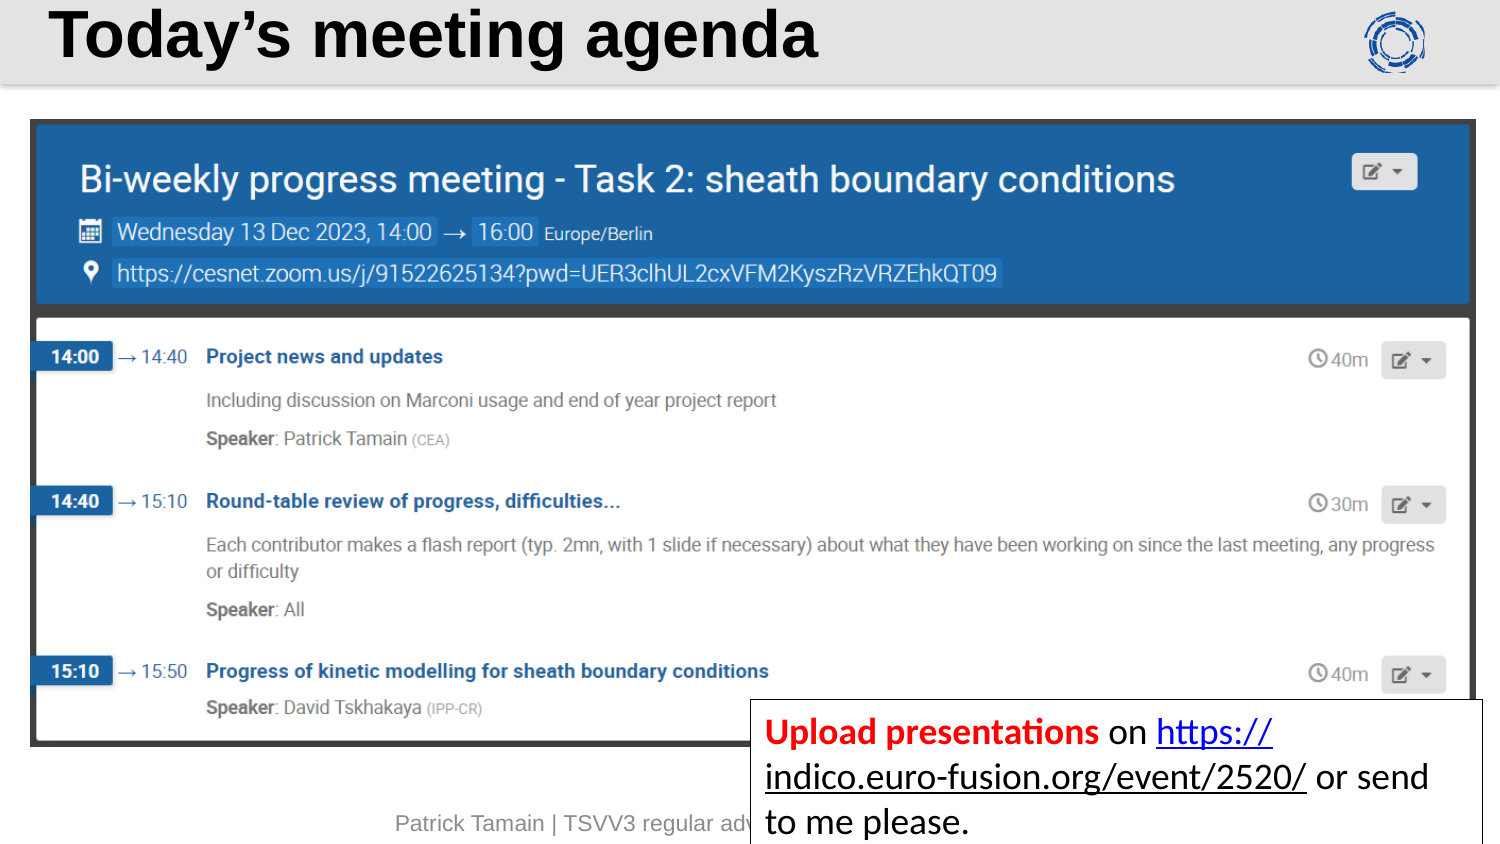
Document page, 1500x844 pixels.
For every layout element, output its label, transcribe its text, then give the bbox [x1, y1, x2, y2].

picture [29, 119, 1476, 748]
footer Patrick Tamain | TSVV3 regular advancement meeting – Task 2, sheath BCs | 29/11/2023 | Page 10 [76, 805, 750, 839]
title Today’s meeting agenda [34, 9, 1329, 66]
text_box Upload presentations on https://indico.euro-fusion.org/event/2520/ or send to me please. [750, 699, 1483, 844]
